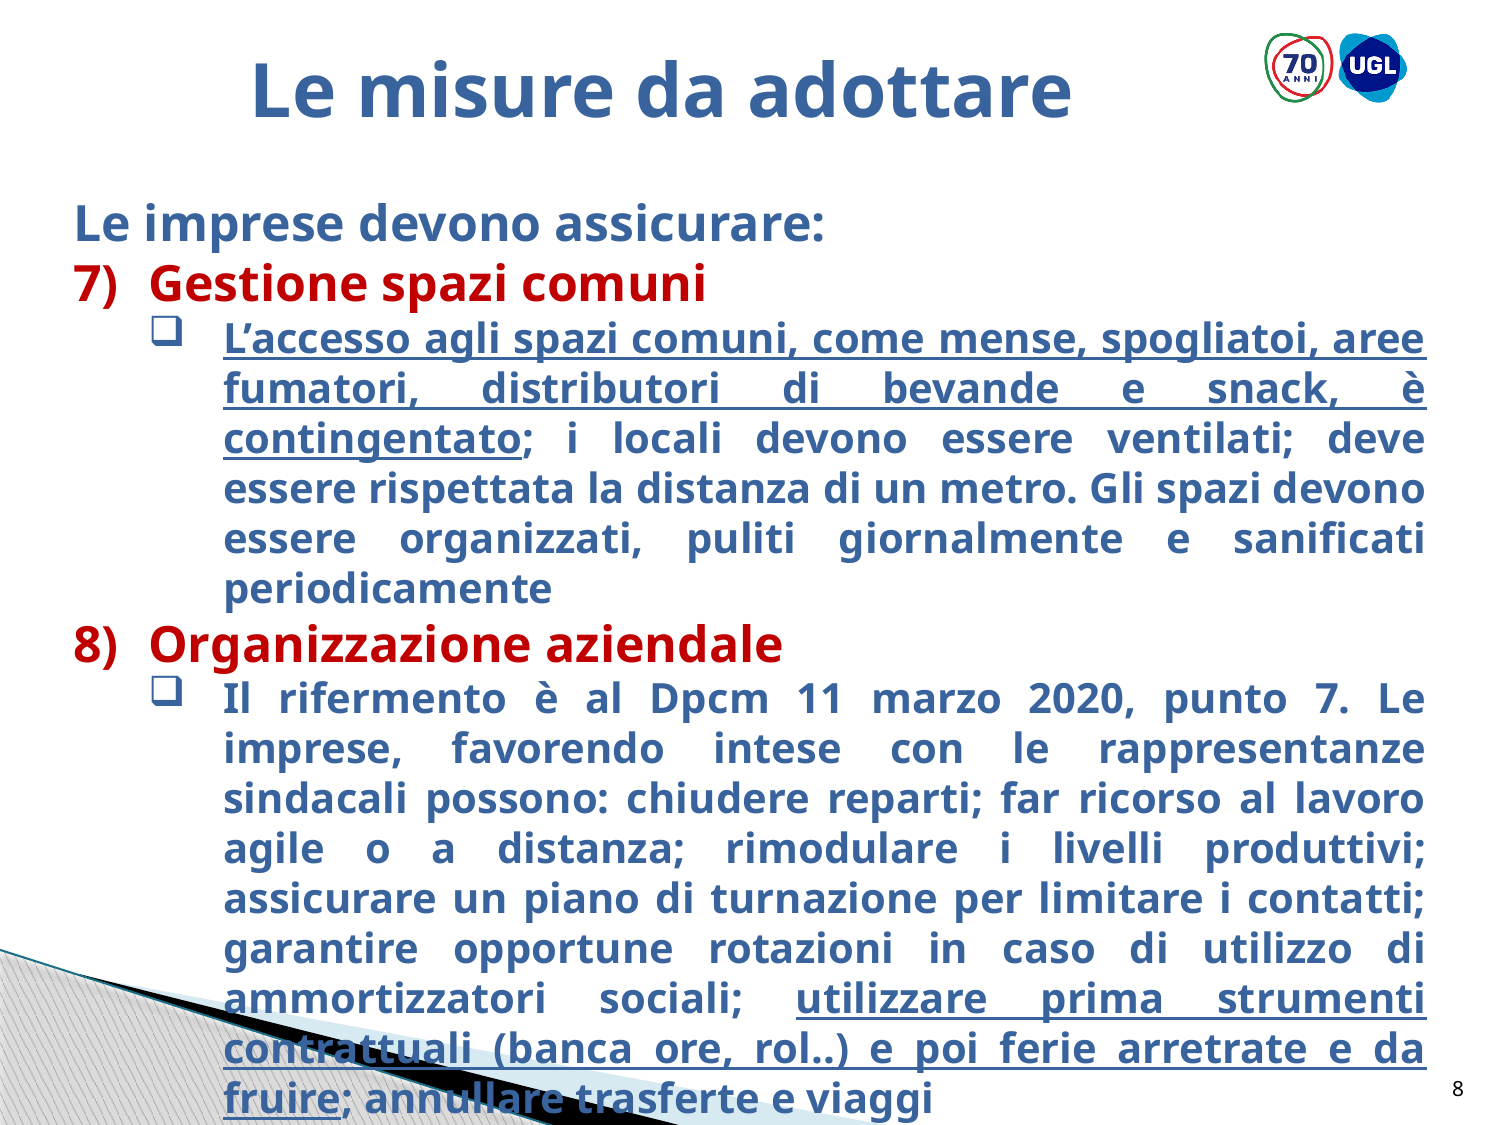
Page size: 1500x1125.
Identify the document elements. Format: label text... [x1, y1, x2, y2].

text_box Le misure da adottare [70, 35, 1254, 140]
slide_number 8 [1442, 1051, 1479, 1112]
text_box Le imprese devono assicurare: Gestione spazi comuni L’accesso agli spazi comuni, come mense, spogliatoi, aree fumatori, distributori di bevande e snack, è contingentato; i locali devono essere ventilati; deve essere rispettata la distanza di un metro. Gli spazi devono essere organizzati, puliti giornalmente e sanificati periodicamente Organizzazione aziendale Il rifermento è al Dpcm 11 marzo 2020, punto 7. Le imprese, favorendo intese con le rappresentanze sindacali possono: chiudere reparti; far ricorso al lavoro agile o a distanza; rimodulare i livelli produttivi; assicurare un piano di turnazione per limitare i contatti; garantire opportune rotazioni in caso di utilizzo di ammortizzatori sociali; utilizzare prima strumenti contrattuali (banca ore, rol..) e poi ferie arretrate e da fruire; annullare trasferte e viaggi [58, 184, 1442, 1125]
picture [1258, 30, 1412, 105]
